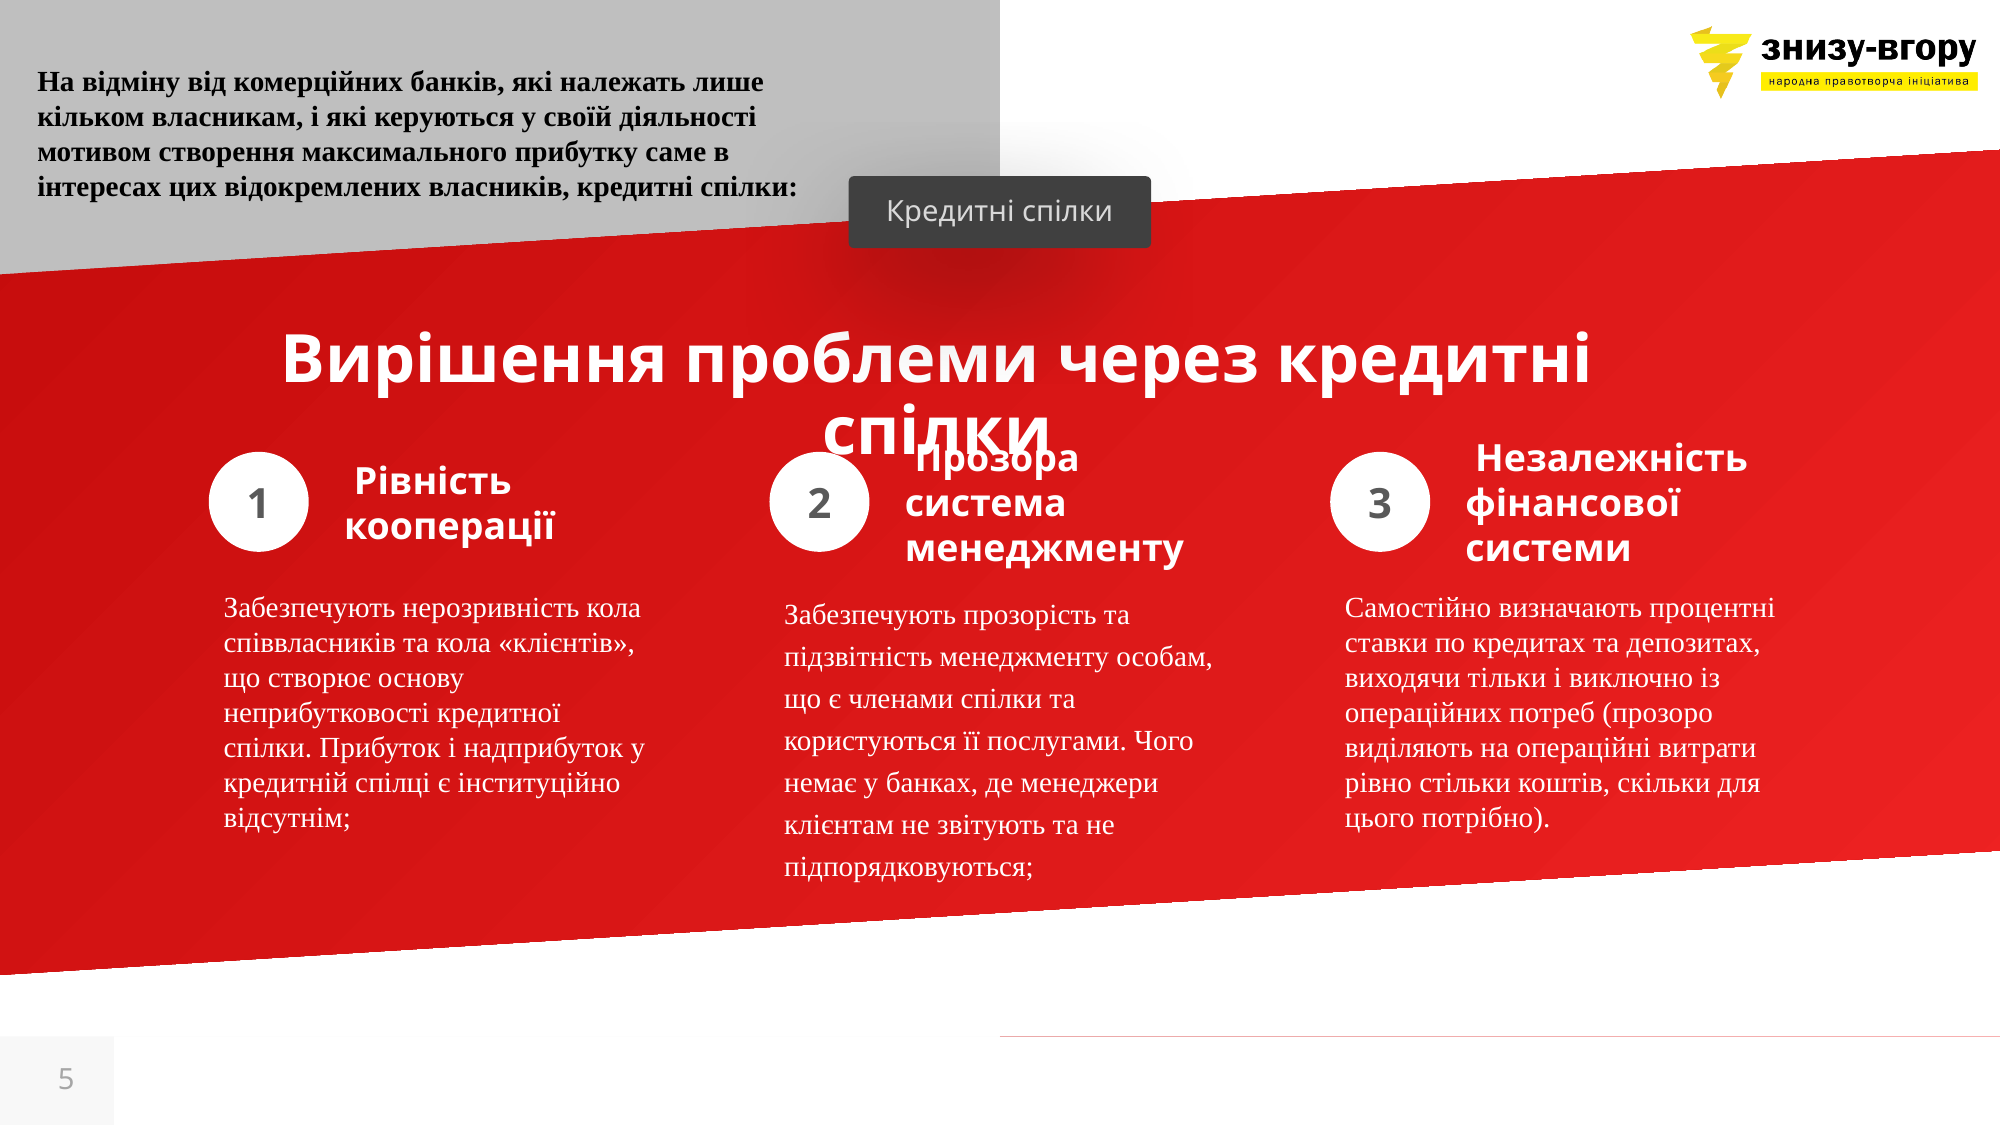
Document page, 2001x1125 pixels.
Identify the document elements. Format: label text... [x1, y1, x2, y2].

text_box [0, 148, 2000, 976]
picture [1690, 26, 1978, 99]
text_box 3 [1329, 450, 1432, 553]
text_box Самостійно визначають процентні ставки по кредитах та депозитах, виходячи тільки і виключно із операційних потреб (прозоро виділяють на операційні витрати рівно стільки коштів, скільки для цього потрібно). [1330, 580, 1792, 841]
text_box [113, 1035, 2000, 1125]
text_box 2 [768, 450, 871, 553]
text_box На відміну від комерційних банків, які належать лише кільком власникам, і які керуються у своїй діяльності мотивом створення максимального прибутку саме в інтересах цих відокремлених власників, кредитні спілки: [22, 55, 827, 210]
text_box Незалежність фінансової системи [1465, 467, 1808, 536]
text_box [848, 176, 1152, 249]
text_box Вирішення проблеми через кредитні спілки [258, 317, 1616, 414]
text_box Рівність кооперації [344, 467, 644, 536]
text_box 1 [207, 450, 310, 553]
text_box [0, 0, 1001, 273]
text_box Прозора система менеджменту [904, 467, 1205, 536]
text_box Забезпечують прозорість та підзвітність менеджменту особам, що є членами спілки та користуються її послугами. Чого немає у банках, де менеджери клієнтам не звітують та не підпорядковуються; [769, 580, 1231, 890]
text_box Забезпечують нерозривність кола співвласників та кола «клієнтів», що створює основу неприбутковості кредитної спілки. Прибуток і надприбуток у кредитній спілці є інституційно відсутнім; [208, 580, 670, 841]
